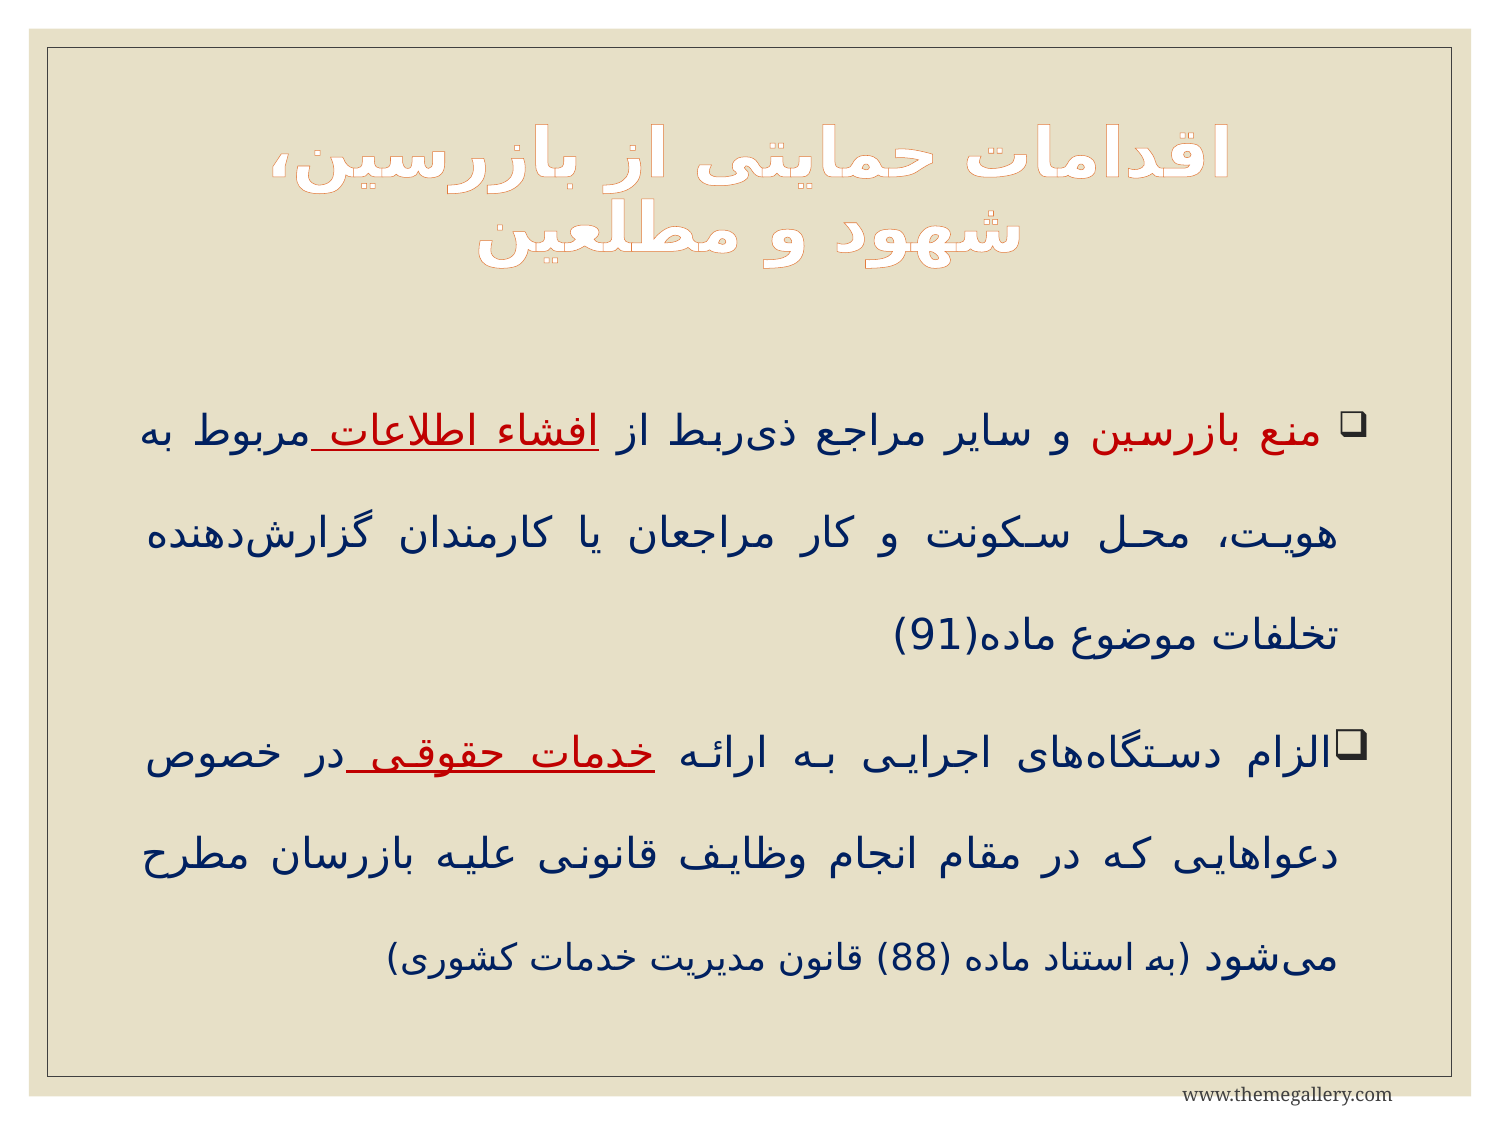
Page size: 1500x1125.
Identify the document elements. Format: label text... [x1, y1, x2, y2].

footer www.themegallery.com [1074, 1060, 1500, 1113]
list منع بازرسین و سایر مراجع ذی‌ربط از افشاء اطلاعات مربوط به هویت، محل سکونت و کار مراجعان یا کارمندان گزارش‌دهنده تخلفات موضوع ماده(91) الزام دستگاه‌های اجرایی به ارائه خدمات حقوقی در خصوص دعواهایی که در مقام انجام وظایف قانونی علیه بازرسان مطرح می‌شود (به استناد ماده (88) قانون مدیریت خدمات کشوری) [120, 345, 1380, 990]
title اقدامات حمایتی از بازرسین، شهود و مطلعین [193, 109, 1307, 275]
